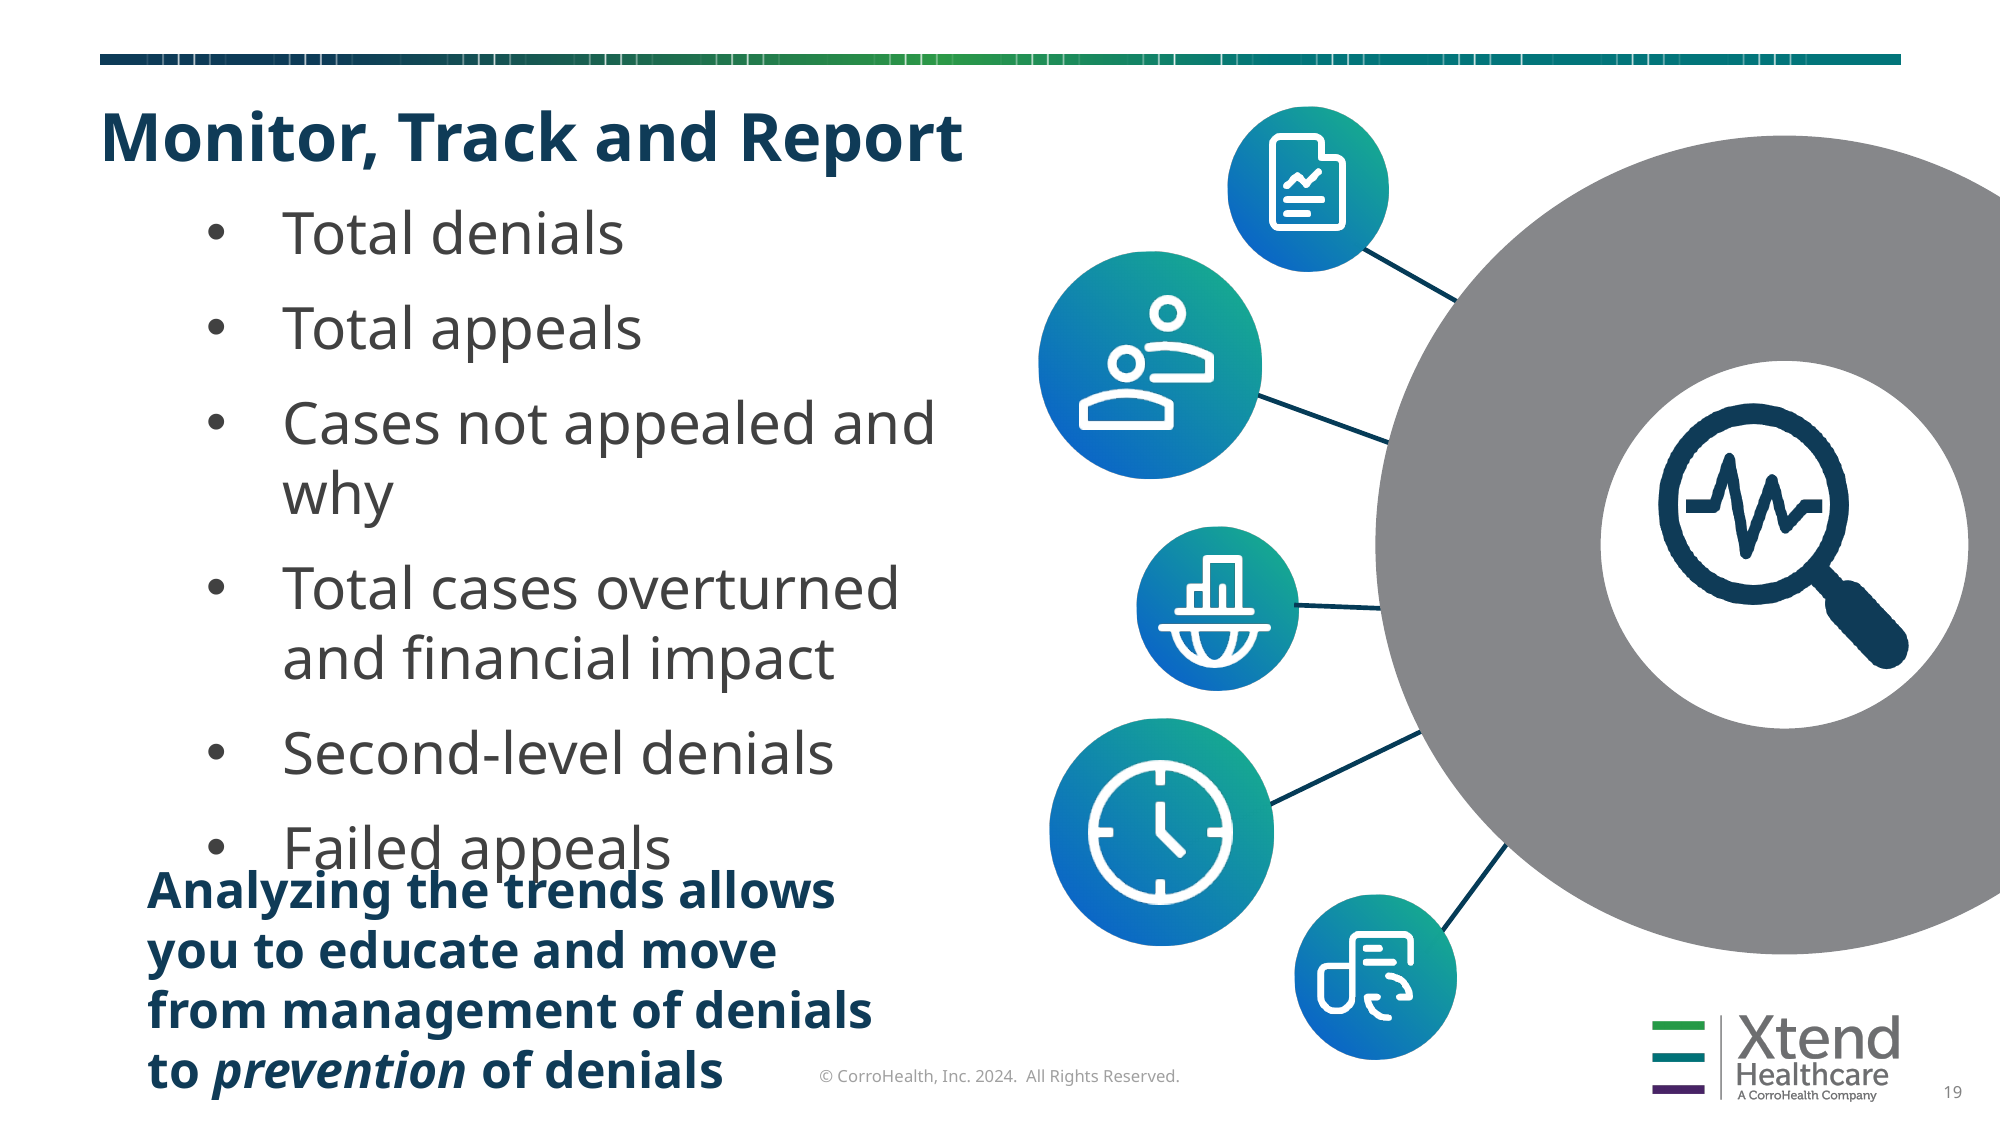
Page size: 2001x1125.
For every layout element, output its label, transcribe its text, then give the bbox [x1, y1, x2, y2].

picture [1047, 716, 1277, 949]
picture [1135, 525, 1301, 693]
picture [100, 54, 1901, 65]
text_box Total denials Total appeals Cases not appealed and why Total cases overturned and financial impact Second-level denials Failed appeals [116, 188, 1011, 889]
picture [1632, 375, 1937, 698]
picture [1630, 994, 1921, 1123]
title Monitor, Track and Report [99, 87, 1391, 188]
picture [1292, 895, 1459, 1062]
picture [1036, 105, 1391, 482]
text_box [1375, 135, 2000, 955]
text_box Analyzing the trends allows you to educate and move from management of denials to prevention of denials [133, 851, 913, 1107]
